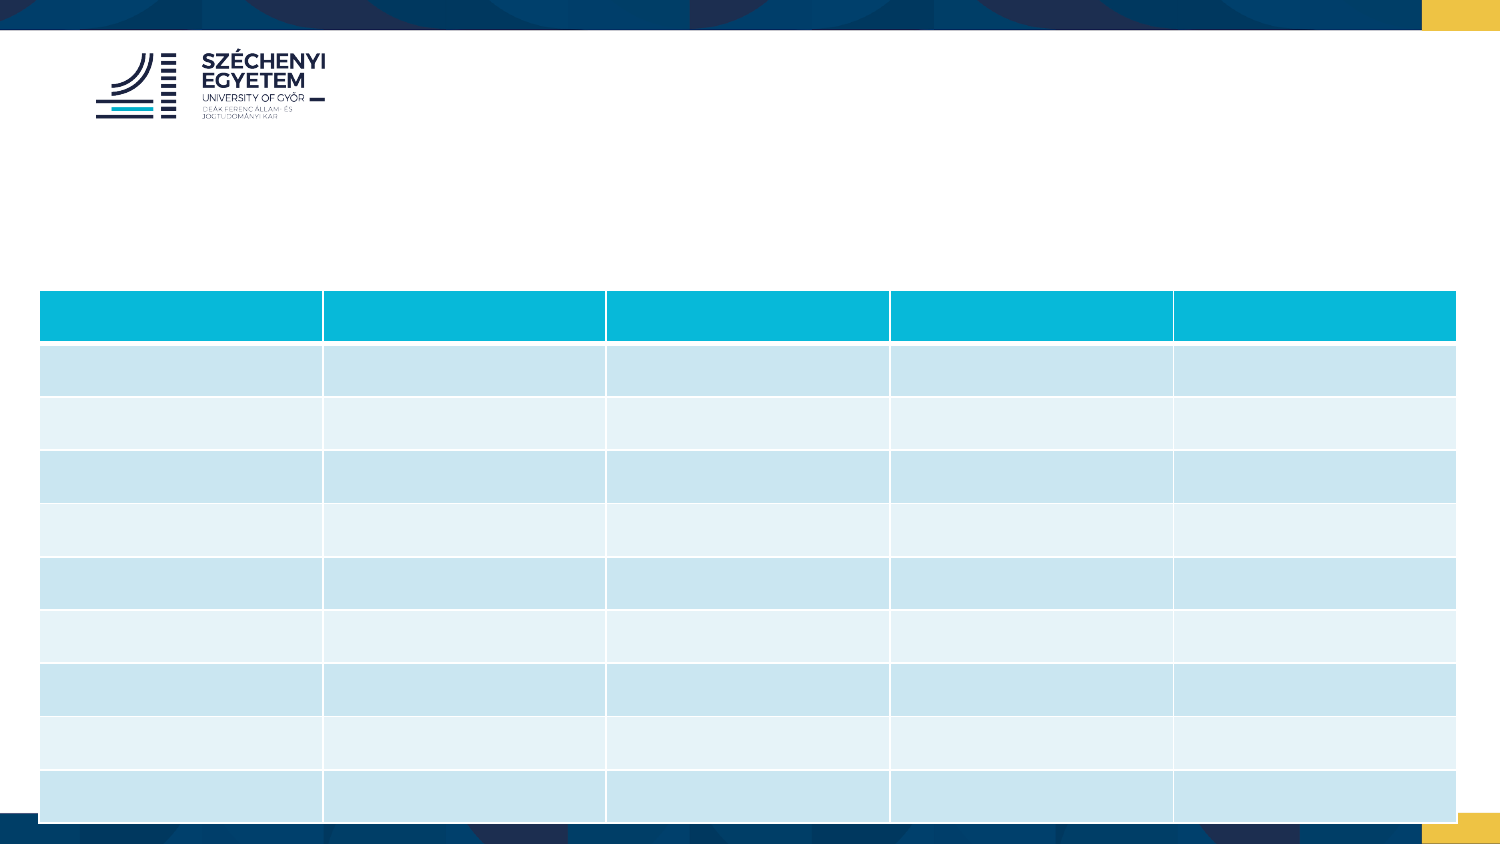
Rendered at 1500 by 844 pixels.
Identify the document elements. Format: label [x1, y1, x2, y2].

table_cell [891, 611, 1173, 662]
table_cell [1174, 717, 1456, 769]
table_cell [607, 717, 889, 769]
table_cell [891, 717, 1173, 769]
table_cell [1174, 558, 1456, 609]
table_header [40, 291, 322, 341]
table_cell [324, 346, 605, 396]
table_cell [891, 346, 1173, 396]
table_cell [891, 771, 1173, 822]
table_cell [40, 451, 322, 503]
table_header [324, 291, 605, 341]
table_cell [40, 398, 322, 449]
table_cell [40, 611, 322, 662]
table_cell [607, 771, 889, 822]
table_cell [40, 504, 322, 556]
table_cell [324, 664, 605, 716]
table_cell [607, 398, 889, 449]
table_cell [607, 664, 889, 716]
table_header [891, 291, 1173, 341]
table_cell [40, 558, 322, 609]
table_cell [40, 717, 322, 769]
table_cell [891, 664, 1173, 716]
table_cell [891, 451, 1173, 503]
table_header [1174, 291, 1456, 341]
table_cell [1174, 771, 1456, 822]
table_cell [324, 771, 605, 822]
table_cell [324, 451, 605, 503]
table_cell [324, 558, 605, 609]
table_cell [891, 558, 1173, 609]
table_cell [891, 504, 1173, 556]
table_cell [1174, 451, 1456, 503]
table_header [607, 291, 889, 341]
table_cell [607, 611, 889, 662]
table_cell [607, 558, 889, 609]
table_cell [40, 664, 322, 716]
table_cell [1174, 504, 1456, 556]
table_cell [607, 504, 889, 556]
table_cell [324, 504, 605, 556]
table_cell [1174, 611, 1456, 662]
picture [0, 0, 1500, 844]
table_cell [40, 346, 322, 396]
table_cell [607, 346, 889, 396]
table_cell [607, 451, 889, 503]
table_cell [324, 398, 605, 449]
table_cell [1174, 346, 1456, 396]
table_cell [40, 771, 322, 822]
table_cell [891, 398, 1173, 449]
table_cell [1174, 398, 1456, 449]
table_cell [324, 611, 605, 662]
table_cell [324, 717, 605, 769]
table_cell [1174, 664, 1456, 716]
